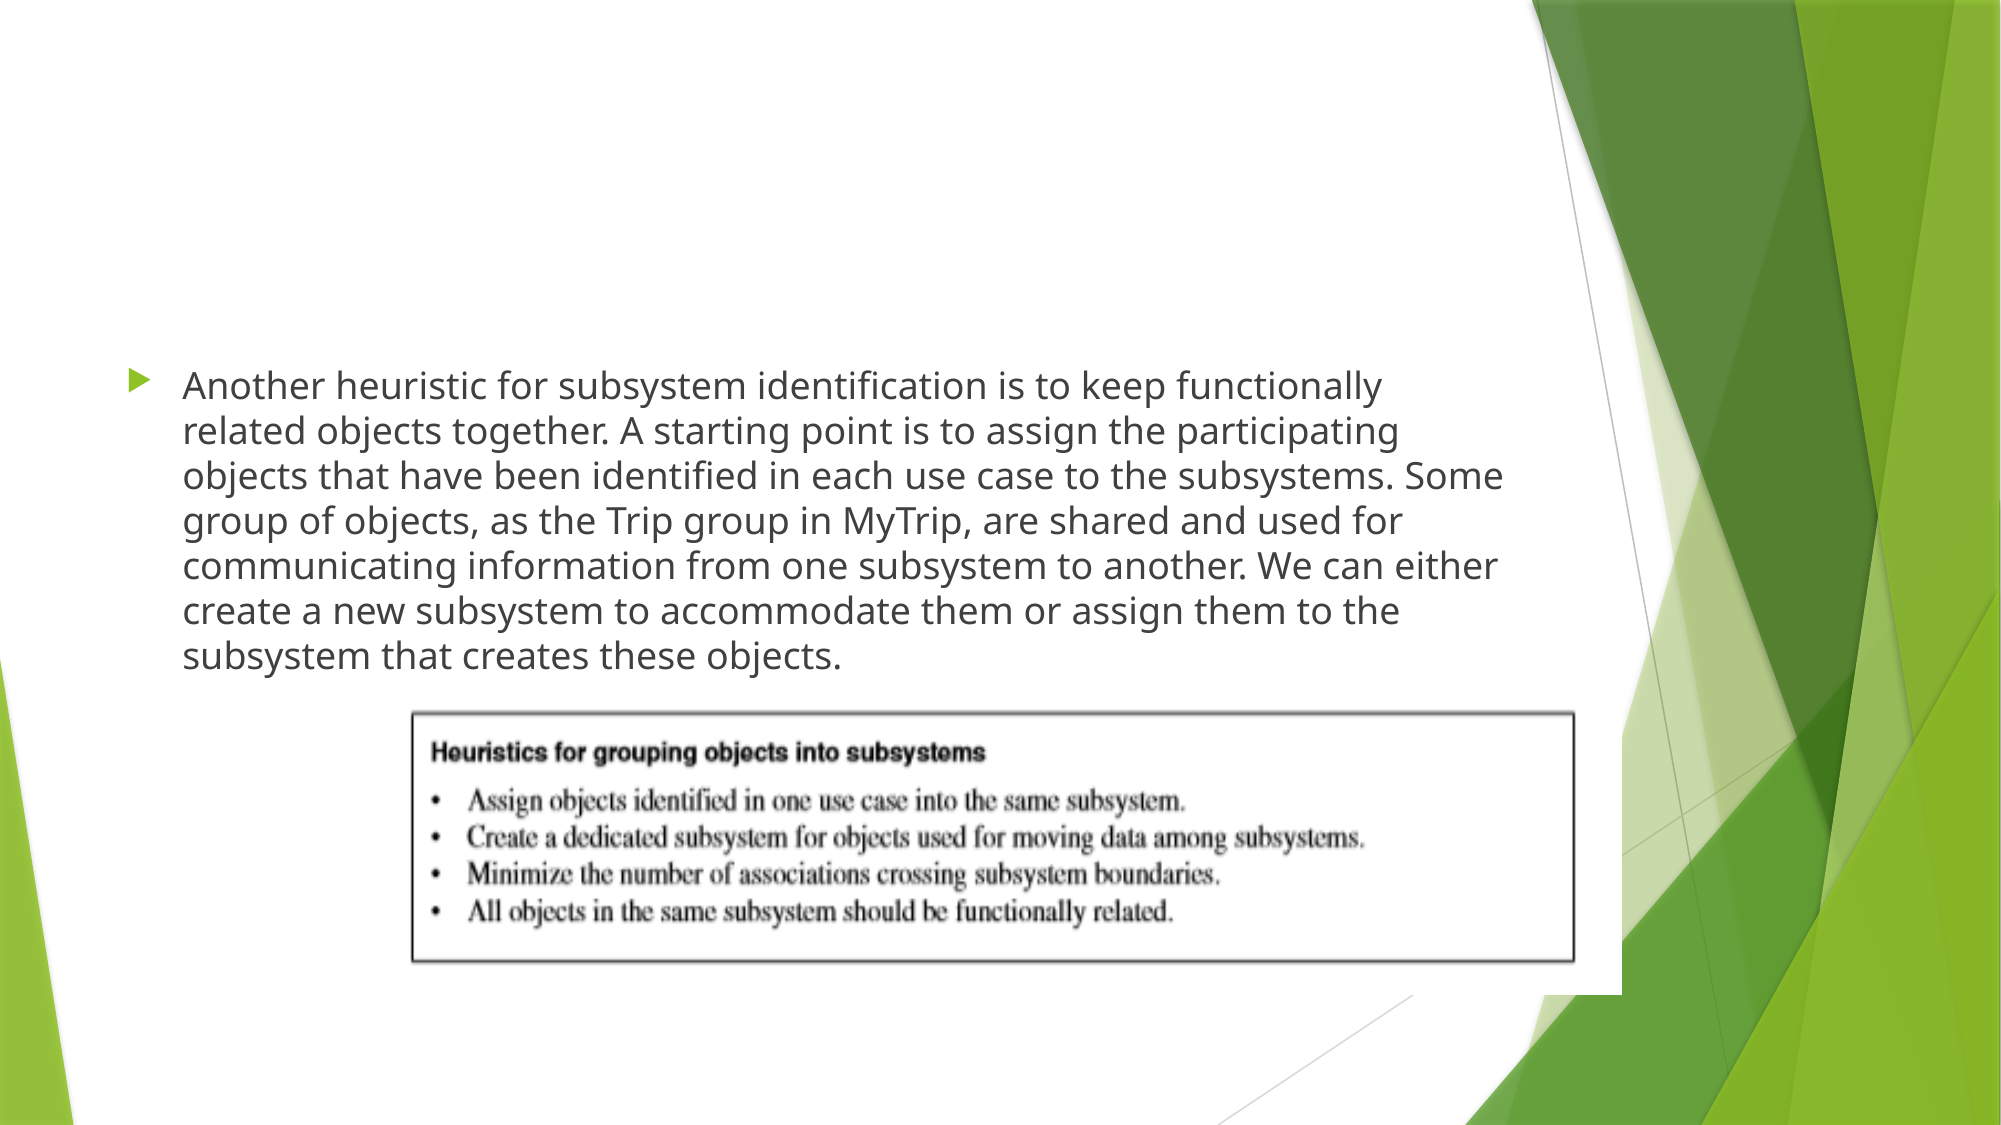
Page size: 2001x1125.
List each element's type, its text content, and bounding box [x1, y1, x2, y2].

picture [360, 683, 1623, 995]
list Another heuristic for subsystem identification is to keep functionally related objects together. A starting point is to assign the participating objects that have been identified in each use case to the subsystems. Some group of objects, as the Trip group in MyTrip, are shared and used for communicating information from one subsystem to another. We can either create a new subsystem to accommodate them or assign them to the subsystem that creates these objects. [111, 354, 1522, 992]
